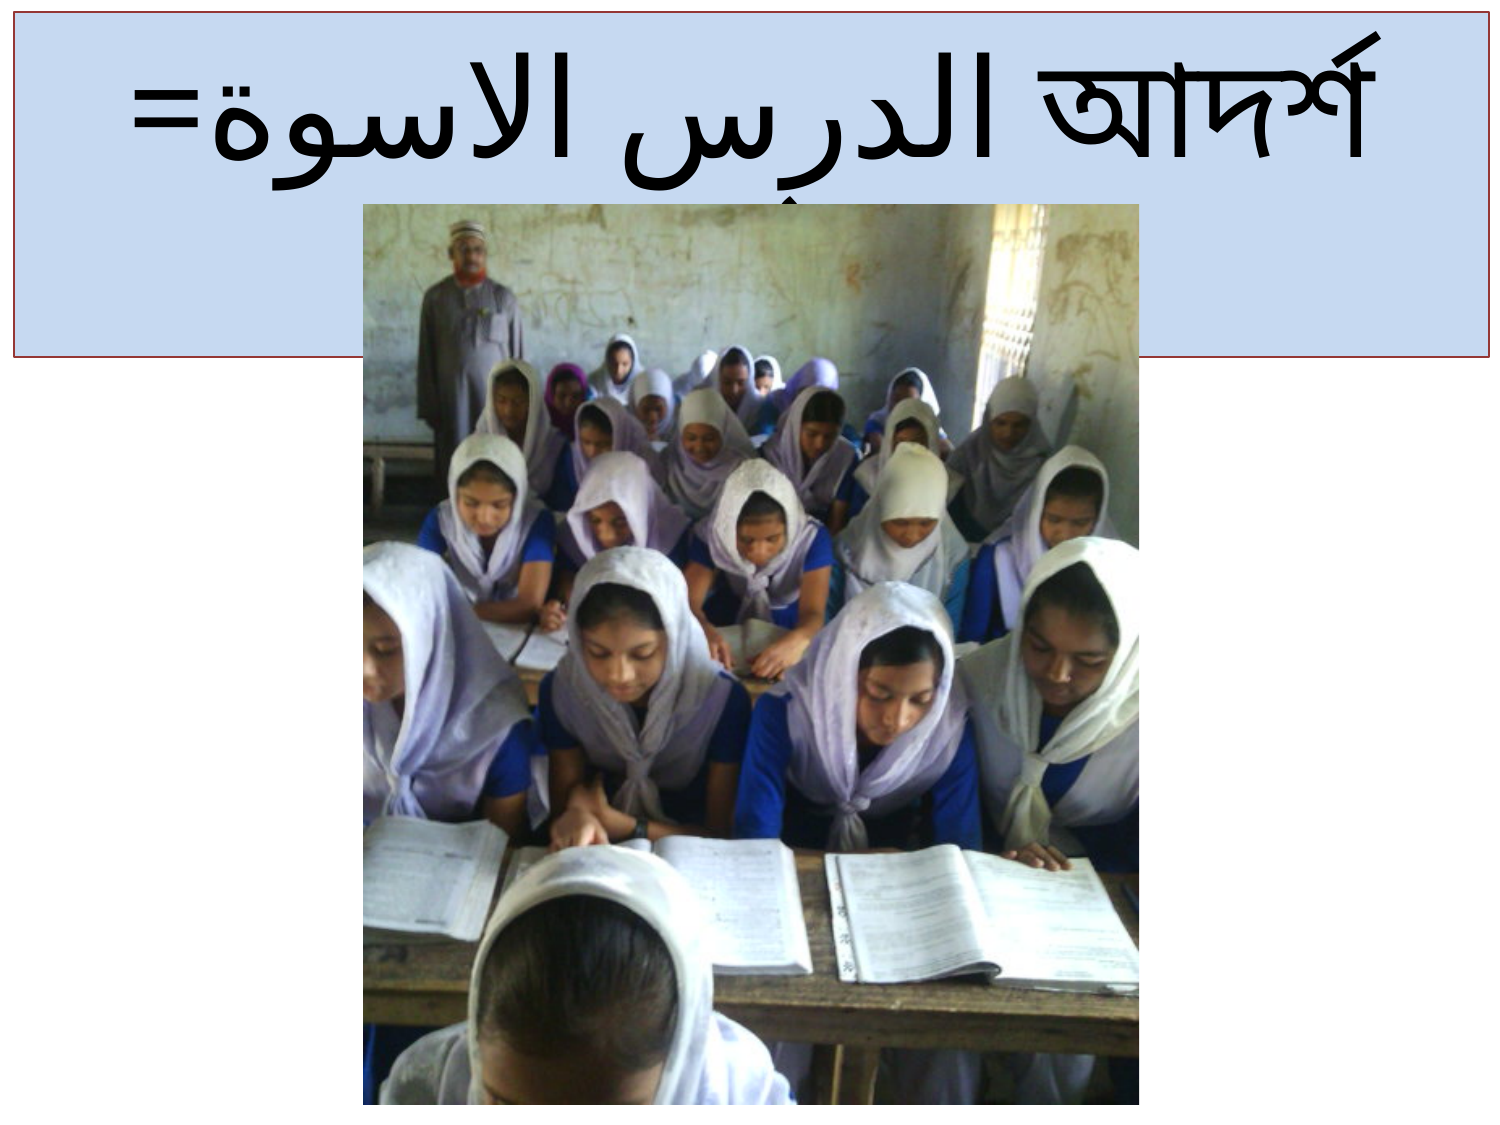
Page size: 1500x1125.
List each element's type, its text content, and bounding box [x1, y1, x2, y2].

text_box =الدرس الاسوة আদর্শ পাঠ [13, 12, 1489, 358]
picture [362, 204, 1140, 1105]
